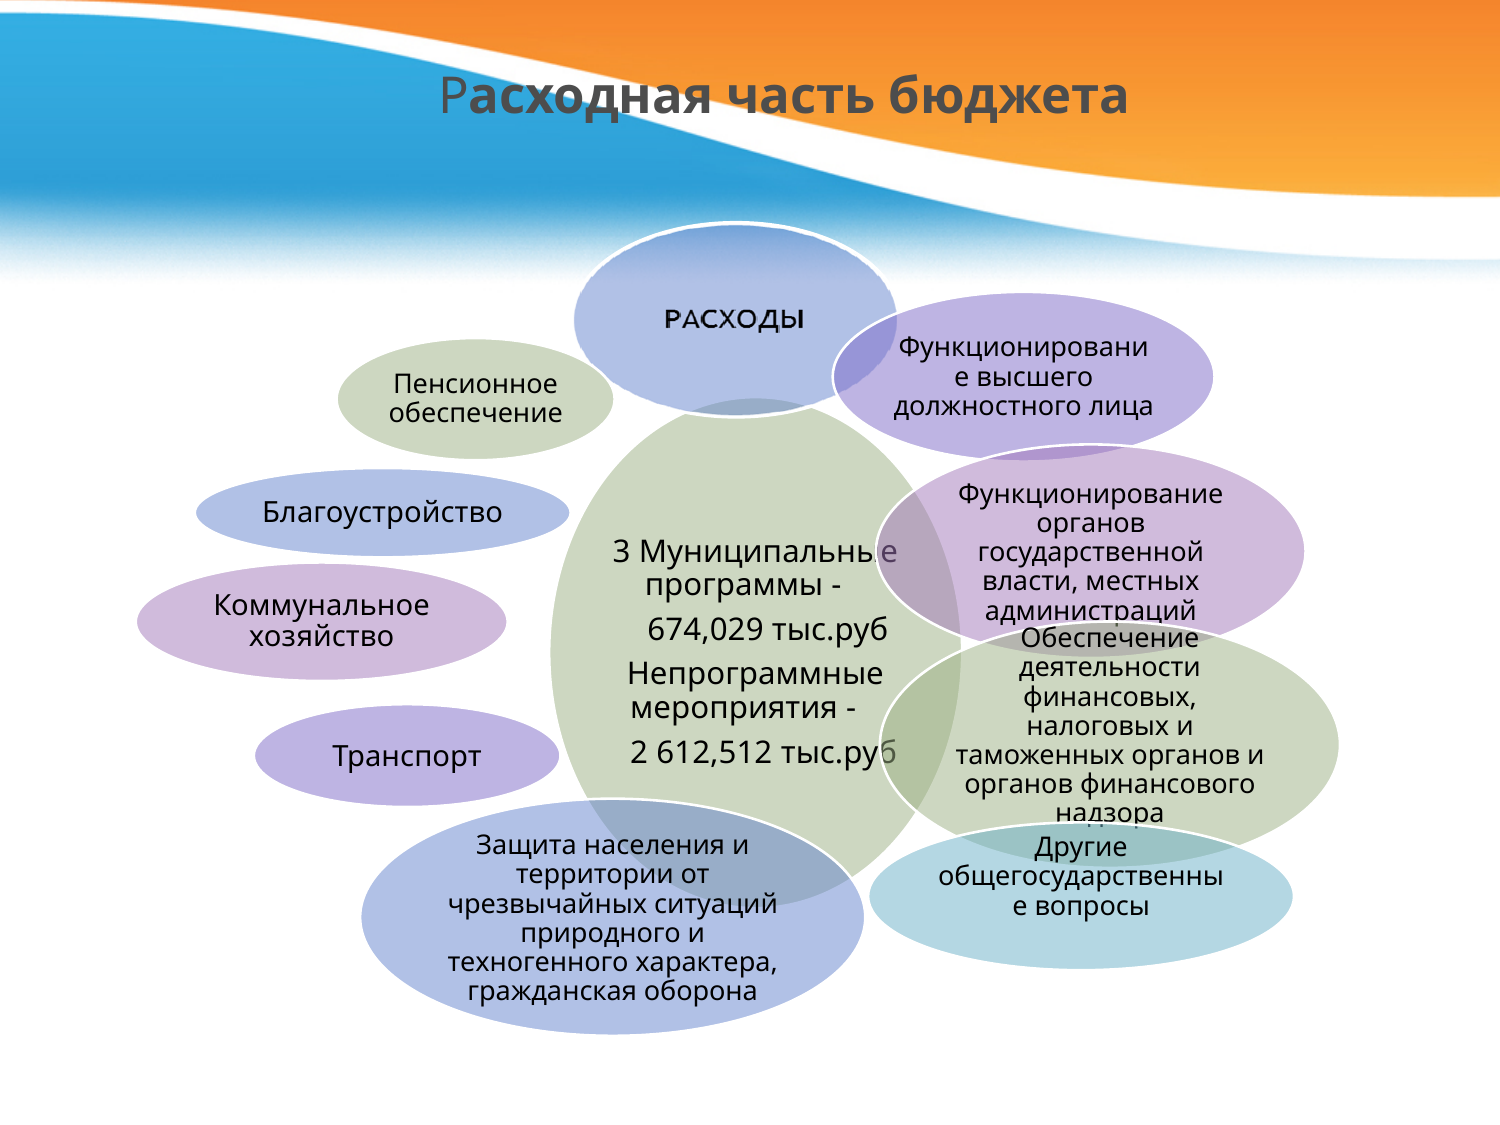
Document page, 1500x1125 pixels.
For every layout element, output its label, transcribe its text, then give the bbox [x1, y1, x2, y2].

title Расходная часть бюджета [49, 37, 1450, 197]
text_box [100, 184, 1400, 1107]
picture [0, 0, 1500, 1125]
